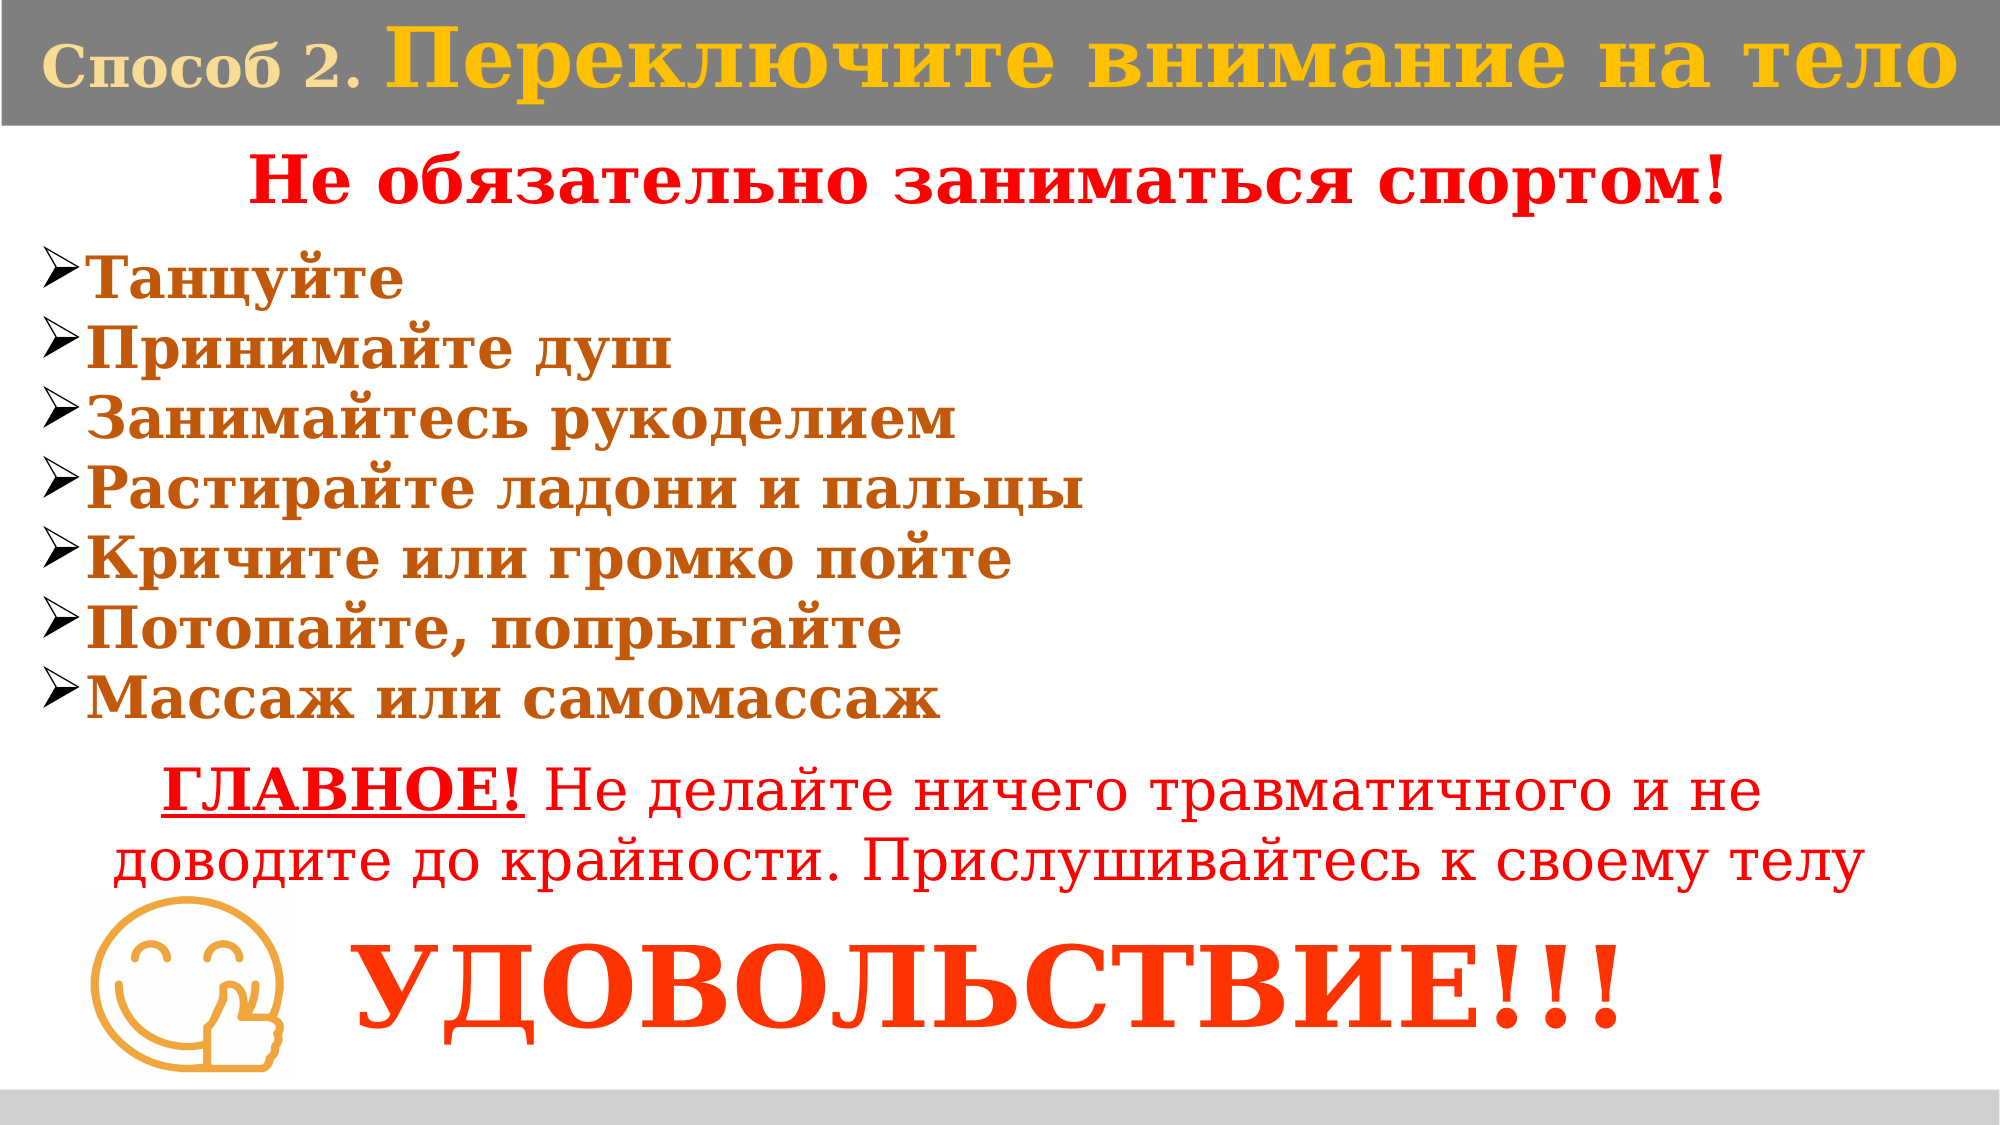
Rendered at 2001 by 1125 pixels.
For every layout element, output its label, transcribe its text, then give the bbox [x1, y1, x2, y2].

picture [1676, 0, 2000, 69]
title Способ 2. Переключите внимание на тело [1, 0, 2000, 126]
picture [84, 890, 290, 1081]
text_box Не обязательно заниматься спортом! Танцуйте Принимайте душ Занимайтесь рукоделием Растирайте ладони и пальцы Кричите или громко пойте Потопайте, попрыгайте Массаж или самомассаж ГЛАВНОЕ! Не делайте ничего травматичного и не доводите до крайности. Прислушивайтесь к своему телу УДОВОЛЬСТВИЕ!!! [23, 129, 1957, 1125]
